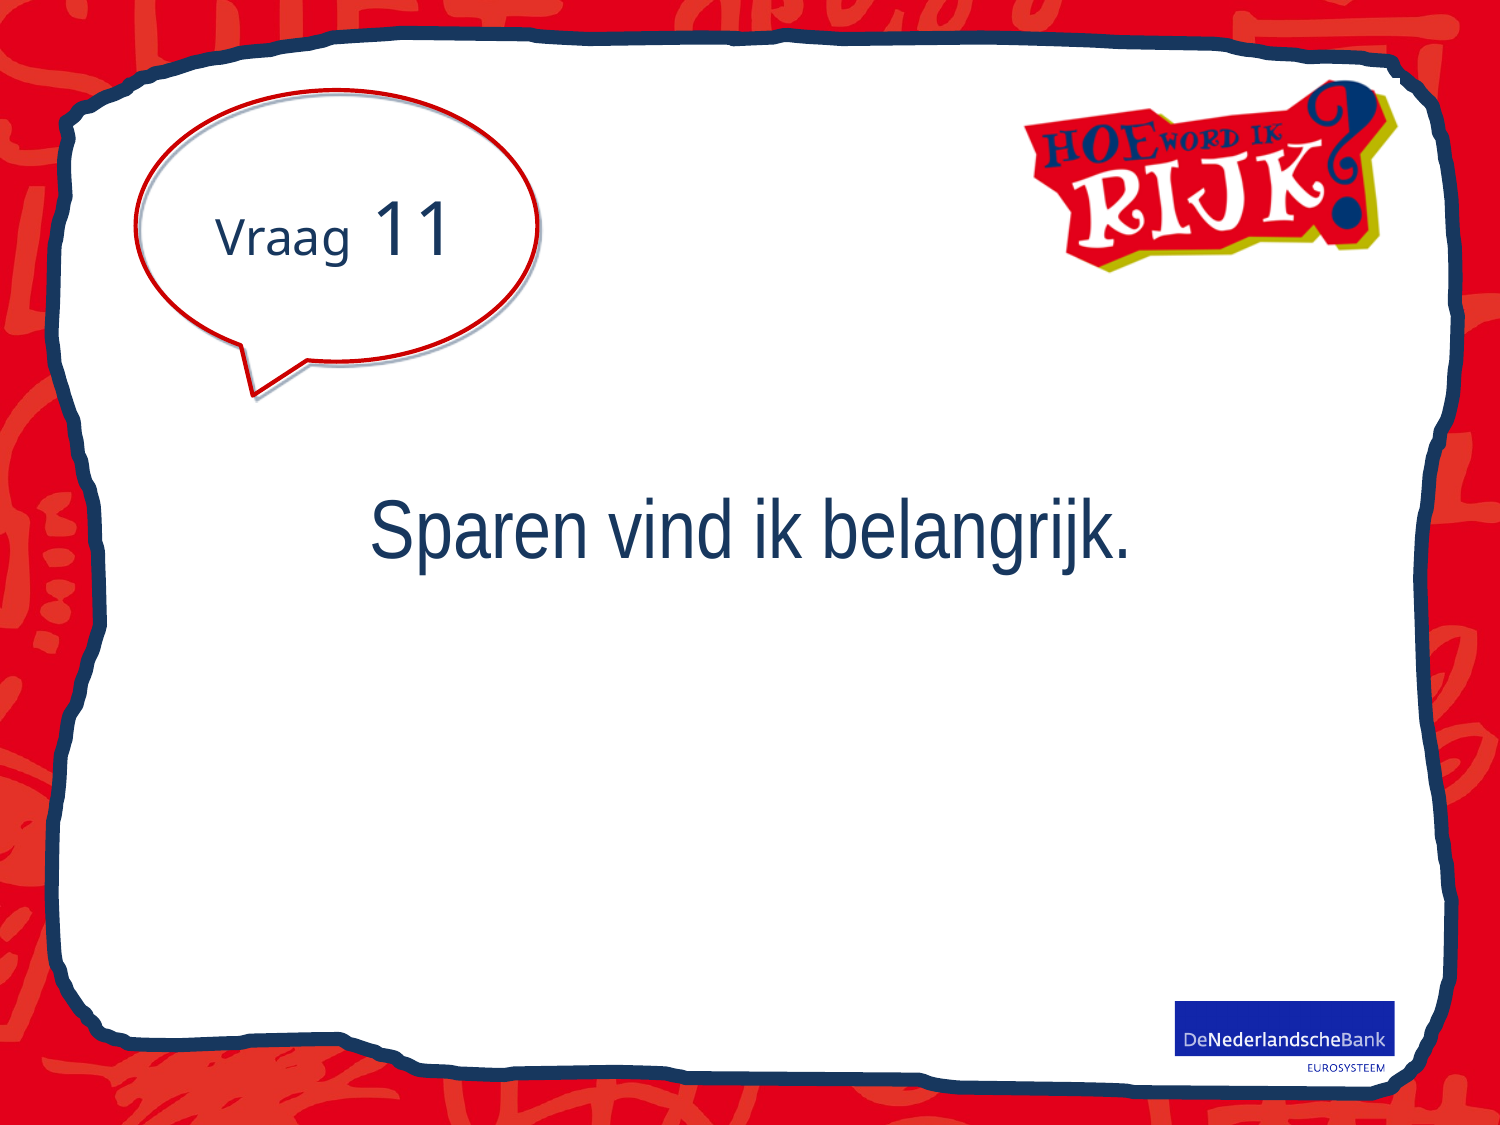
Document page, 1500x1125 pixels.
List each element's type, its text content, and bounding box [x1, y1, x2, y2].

text_box Sparen vind ik belangrijk. [76, 467, 1427, 958]
text_box [51, 32, 1458, 507]
text_box Vraag 11 [112, 172, 561, 278]
picture [0, 0, 1500, 1125]
text_box [152, 90, 521, 172]
text_box [150, 278, 523, 396]
text_box [51, 705, 1452, 1094]
